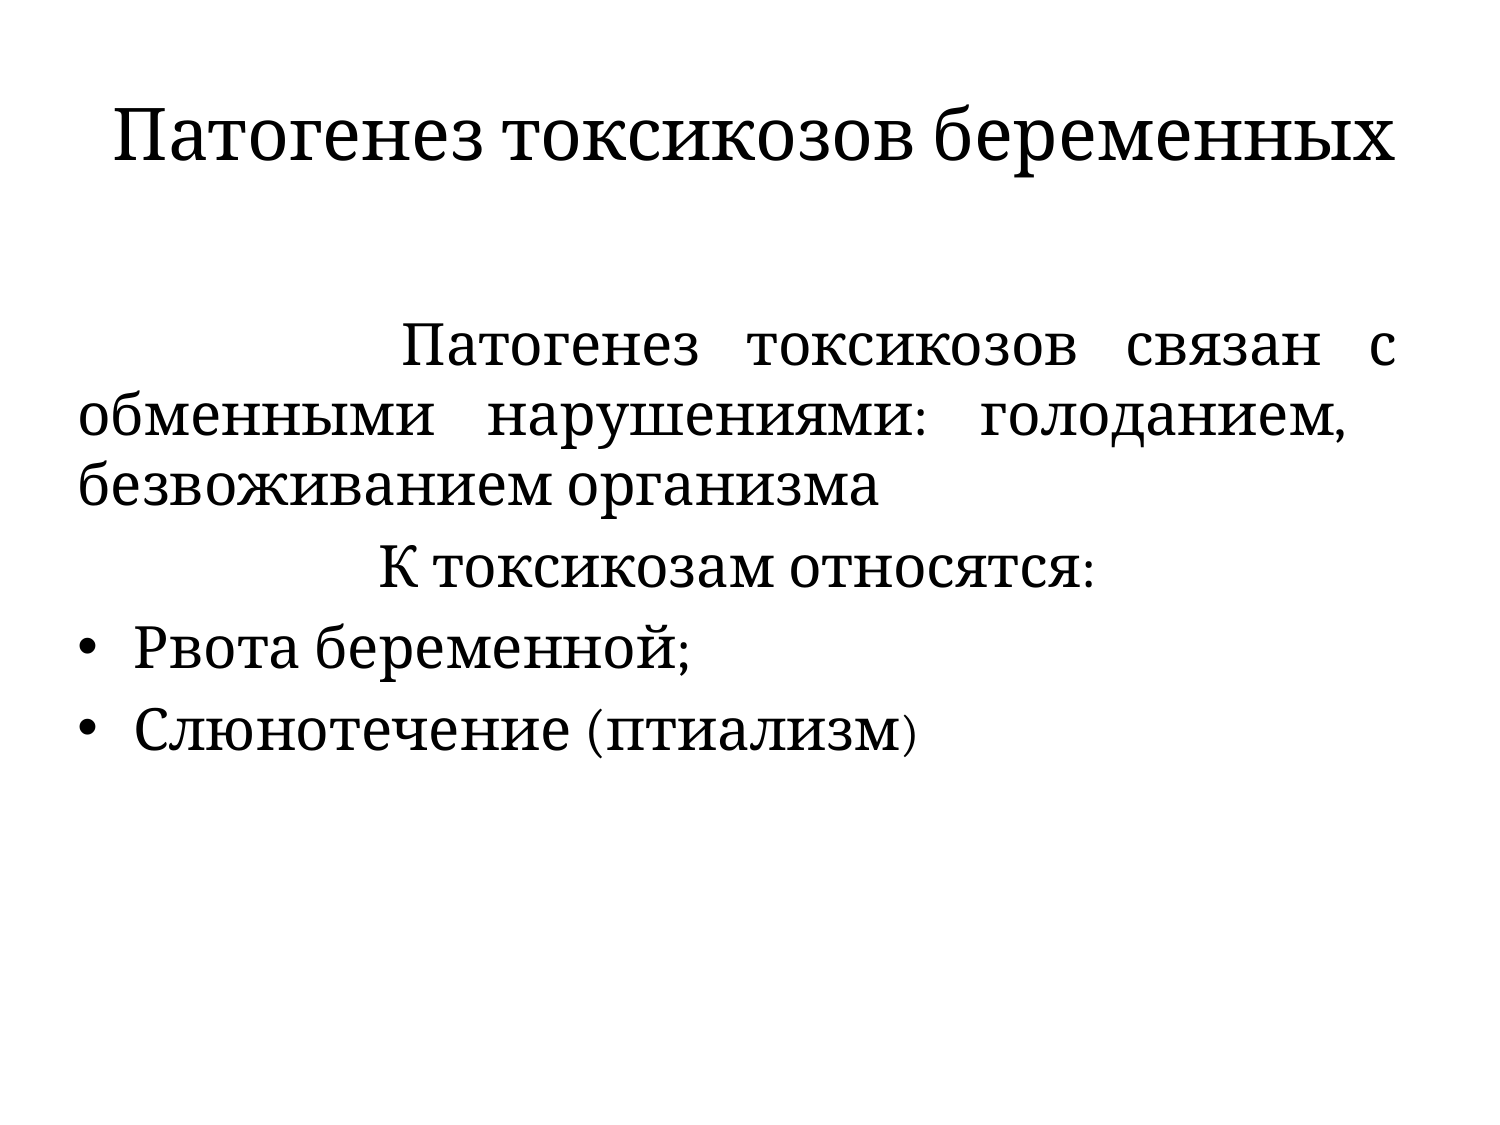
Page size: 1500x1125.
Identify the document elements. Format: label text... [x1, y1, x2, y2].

list Патогенез токсикозов связан с обменными нарушениями: голоданием, безвоживанием организма К токсикозам относятся: Рвота беременной; Слюнотечение (птиализм) [62, 299, 1413, 1043]
title Патогенез токсикозов беременных [87, 37, 1438, 225]
